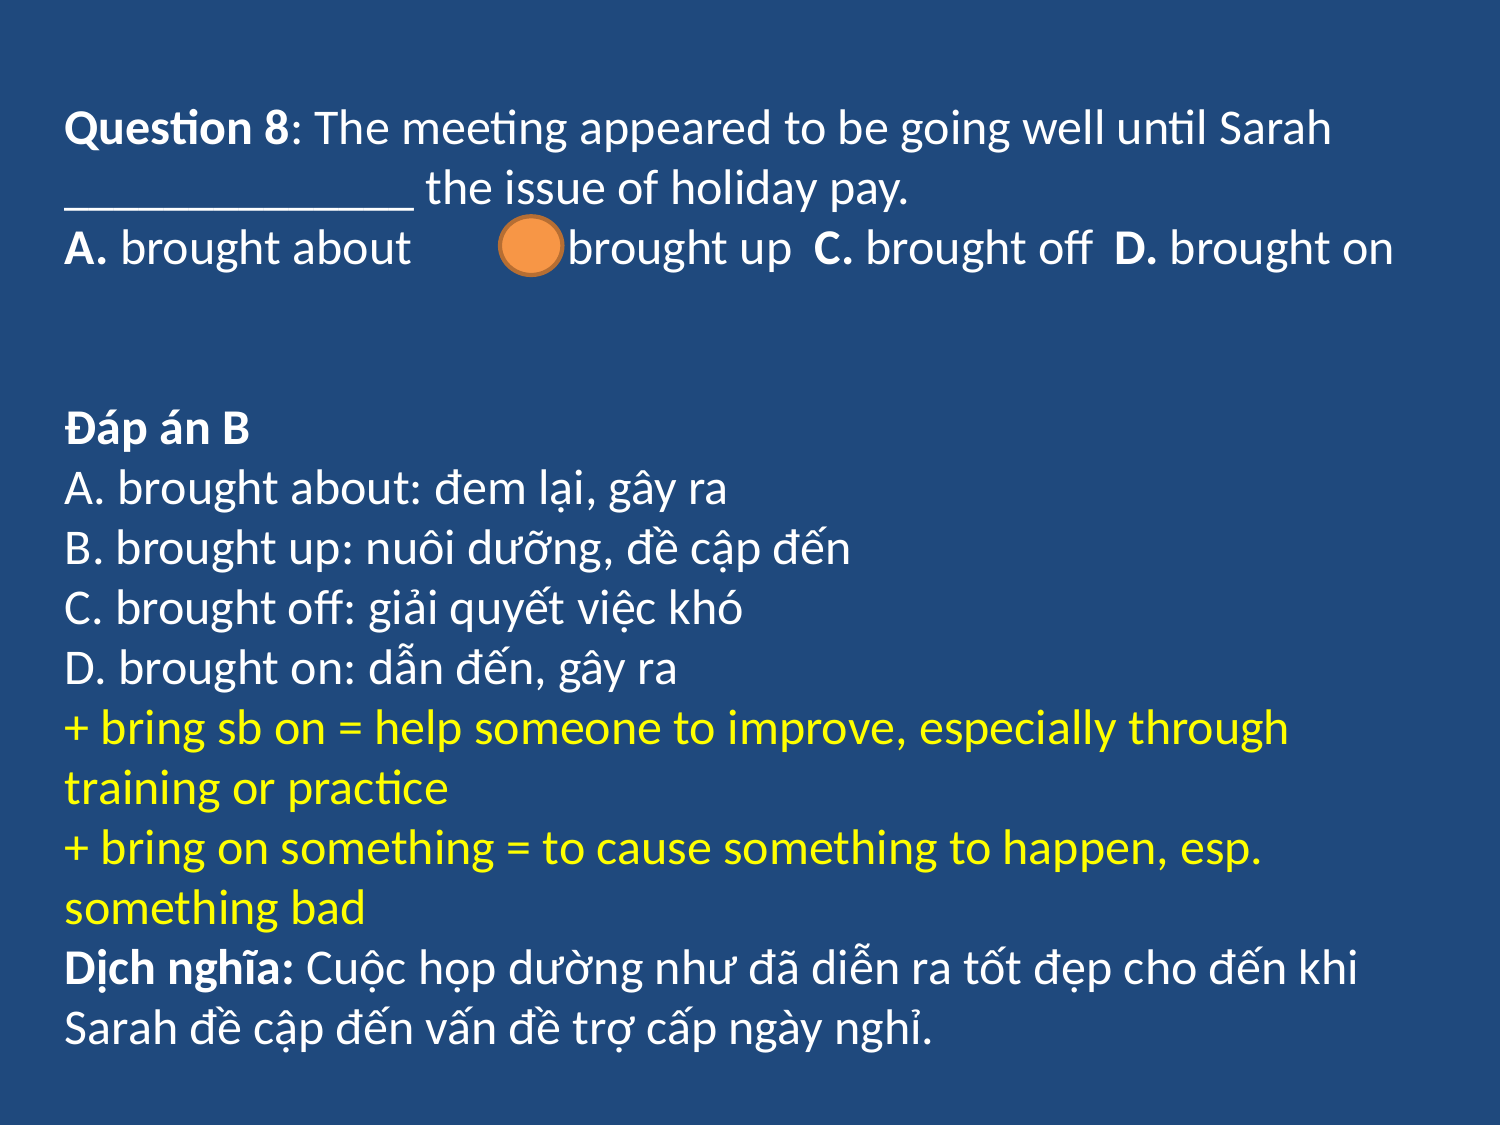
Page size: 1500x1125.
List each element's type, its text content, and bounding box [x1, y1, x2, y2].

text_box [497, 214, 565, 278]
text_box Đáp án B A. brought about: đem lại, gây ra B. brought up: nuôi dưỡng, đề cập đến C. brought off: giải quyết việc khó D. brought on: dẫn đến, gây ra + bring sb on = help someone to improve, especially through training or practice + bring on something = to cause something to happen, esp. something bad Dịch nghĩa: Cuộc họp dường như đã diễn ra tốt đẹp cho đến khi Sarah đề cập đến vấn đề trợ cấp ngày nghỉ. [49, 387, 1463, 1123]
text_box Question 8: The meeting appeared to be going well until Sarah ______________ the issue of holiday pay. A. brought about B. brought up C. brought off D. brought on [49, 87, 1463, 343]
